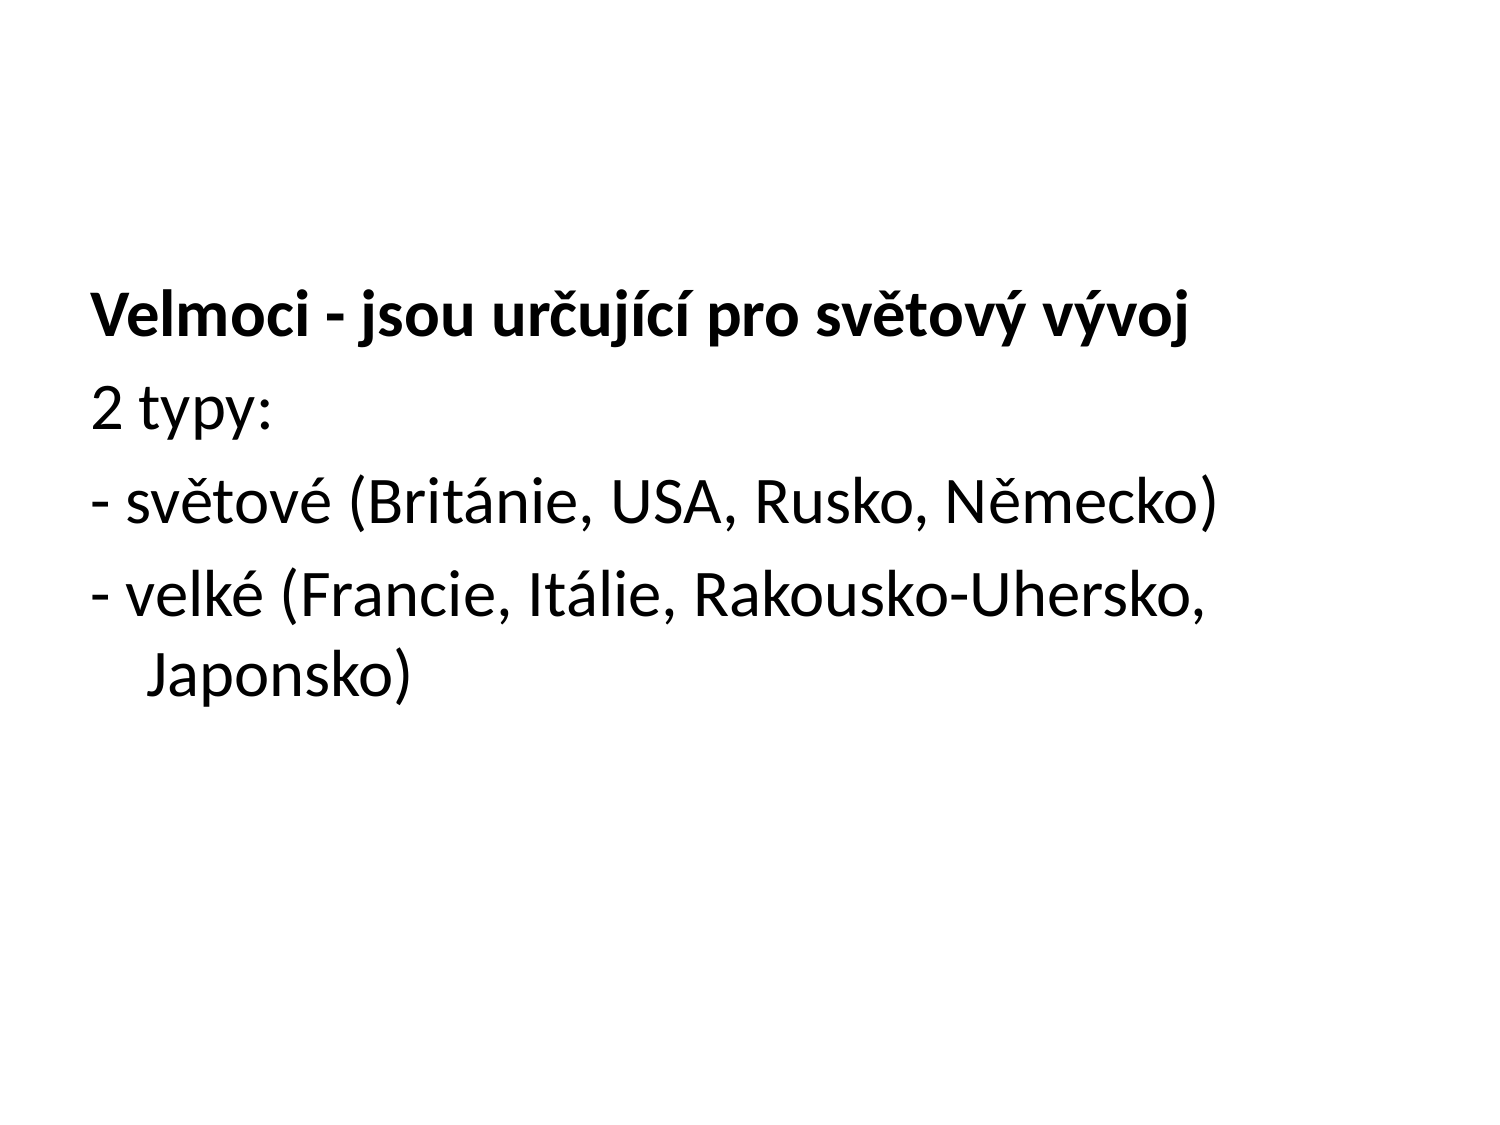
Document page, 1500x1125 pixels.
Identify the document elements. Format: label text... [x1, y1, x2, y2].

list Velmoci - jsou určující pro světový vývoj 2 typy: - světové (Británie, USA, Rusko, Německo) - velké (Francie, Itálie, Rakousko-Uhersko, Japonsko) [75, 262, 1425, 1005]
